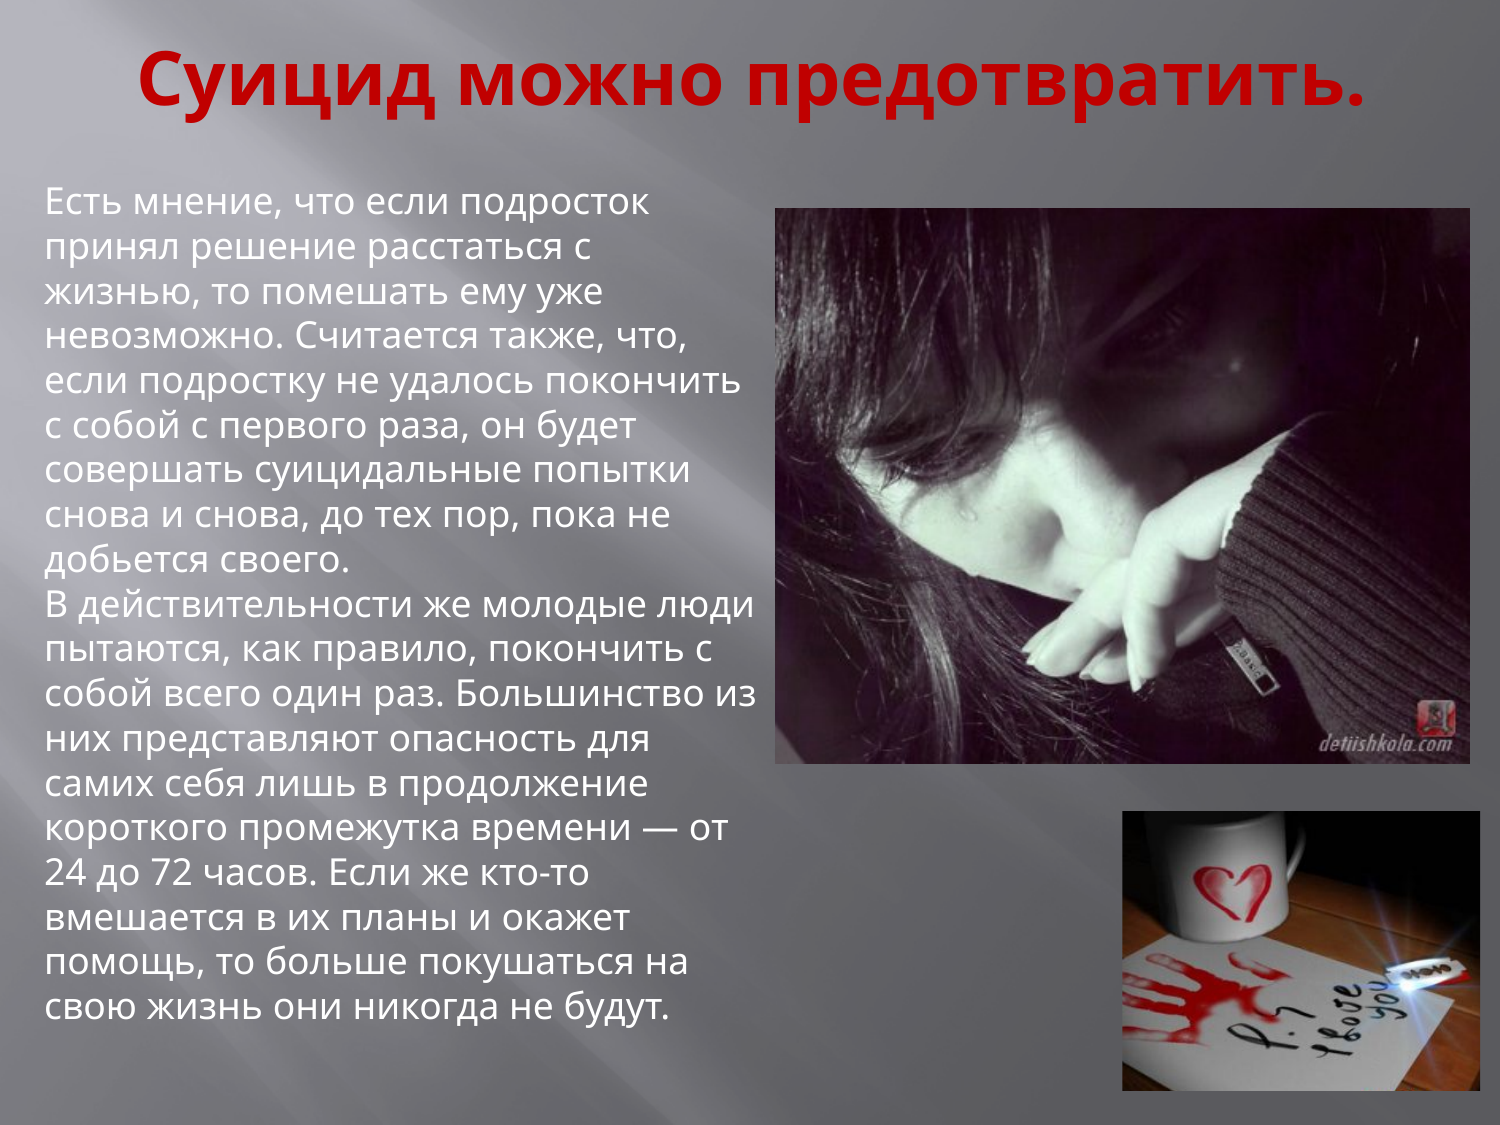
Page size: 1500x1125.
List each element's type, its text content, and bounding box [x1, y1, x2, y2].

list Есть мнение, что если подросток принял решение расстаться с жизнью, то помешать ему уже невозможно. Считается также, что, если подростку не удалось покончить с собой с первого раза, он будет совершать суицидальные попытки снова и снова, до тех пор, пока не добьется своего. В действительности же молодые люди пытаются, как правило, покончить с собой всего один раз. Большинство из них представляют опасность для самих себя лишь в продолжение короткого промежутка времени — от 24 до 72 часов. Если же кто-то вмешается в их планы и окажет помощь, то больше покушаться на свою жизнь они никогда не будут. [29, 125, 774, 1083]
picture [1122, 811, 1481, 1091]
title Суицид можно предотвратить. [76, 0, 1427, 152]
picture [774, 207, 1471, 764]
